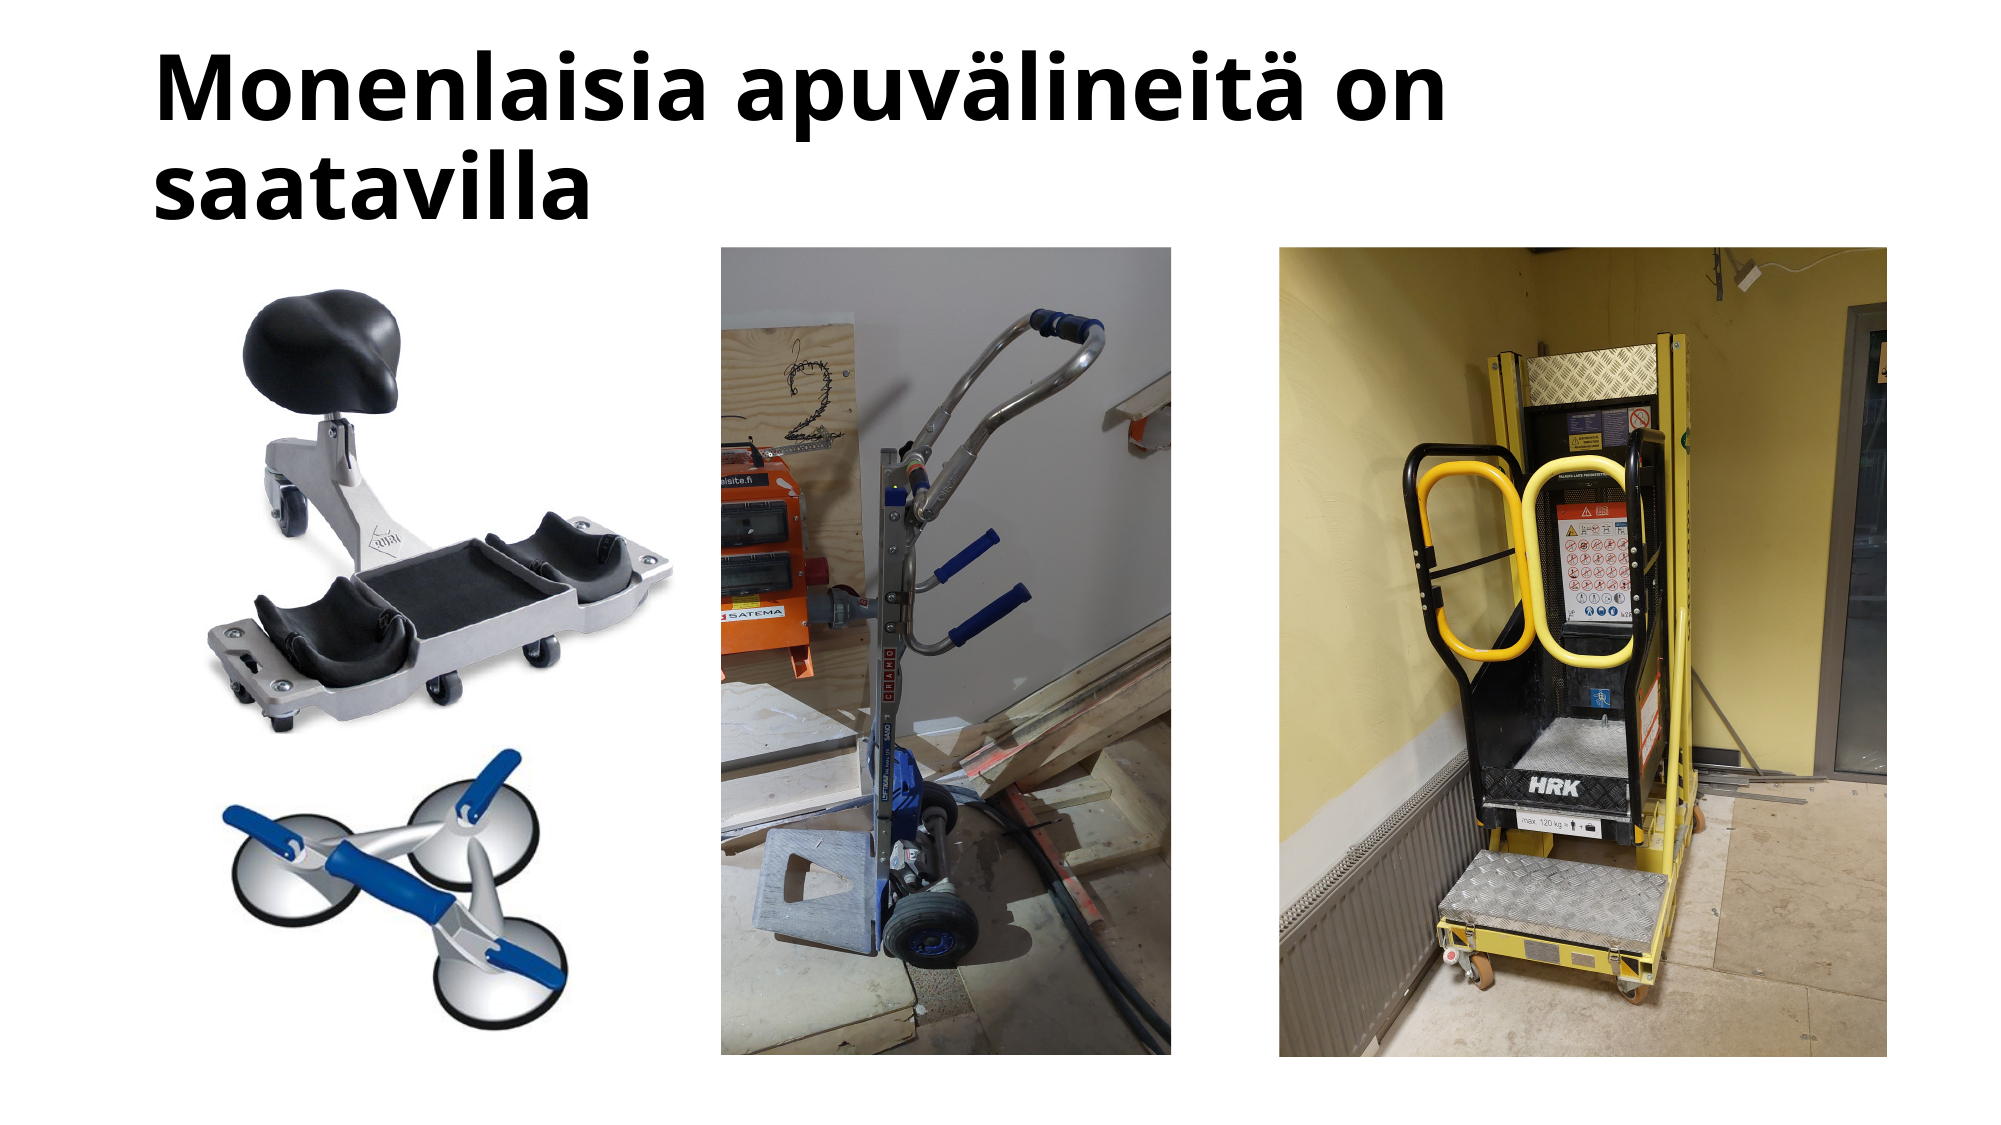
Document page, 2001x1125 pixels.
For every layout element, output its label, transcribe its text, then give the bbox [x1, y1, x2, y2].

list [213, 745, 580, 1039]
title Monenlaisia apuvälineitä on saatavilla [137, 59, 1863, 222]
picture [542, 249, 1988, 1056]
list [203, 274, 675, 746]
